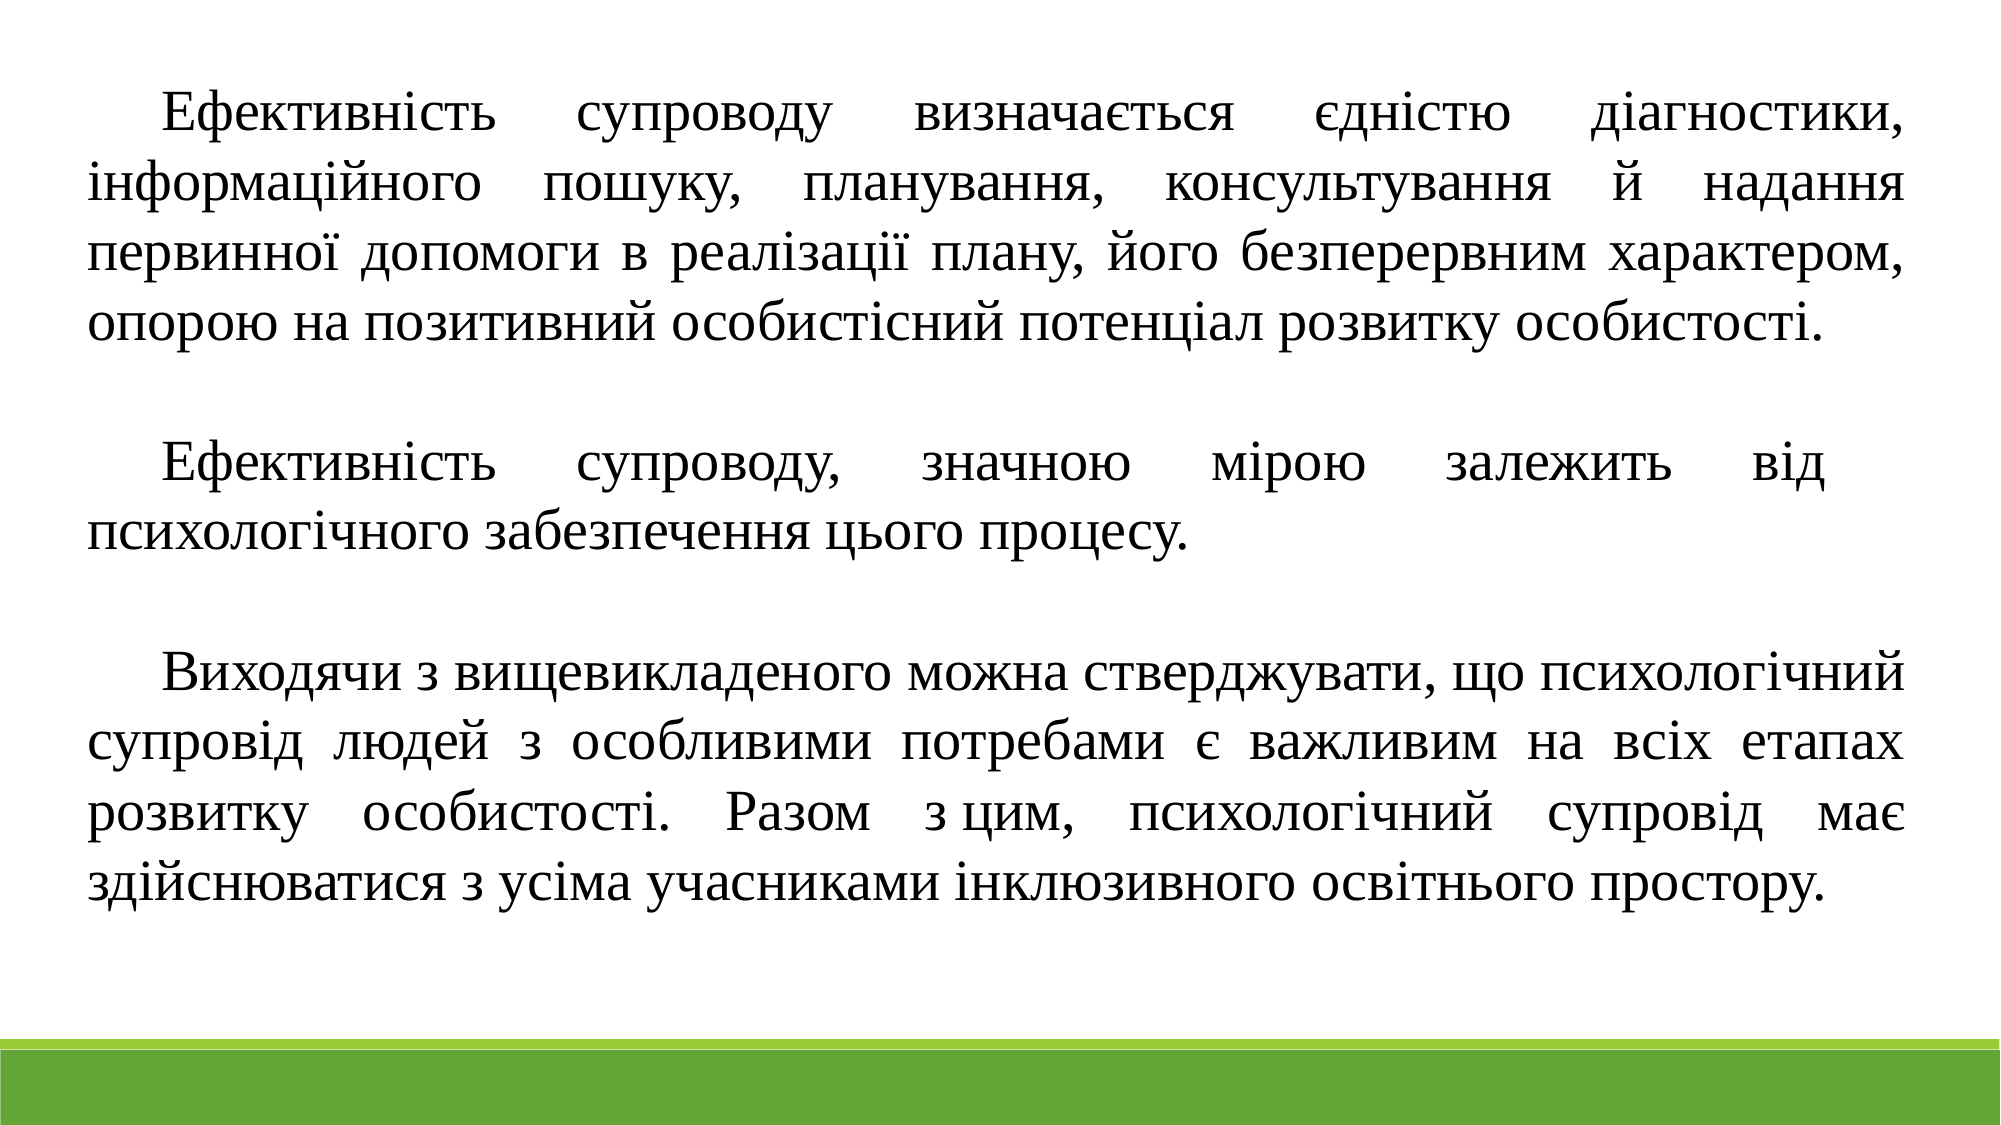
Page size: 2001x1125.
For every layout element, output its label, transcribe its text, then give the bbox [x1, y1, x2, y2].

text_box Ефективність супроводу визначається єдністю діагностики, інформаційного пошуку, планування, консультування й надання первинної допомоги в реалізації плану, його безперервним характером, опорою на позитивний особистісний потенціал розвитку особистості. Ефективність супроводу, значною мірою залежить від психологічного забезпечення цього процесу. Виходячи з вищевикладеного можна стверджувати, що психологічний супровід людей з особливими потребами є важливим на всіх етапах розвитку особистості. Разом з цим, психологічний супровід має здійснюватися з усіма учасниками інклюзивного освітнього простору. [72, 64, 1921, 919]
